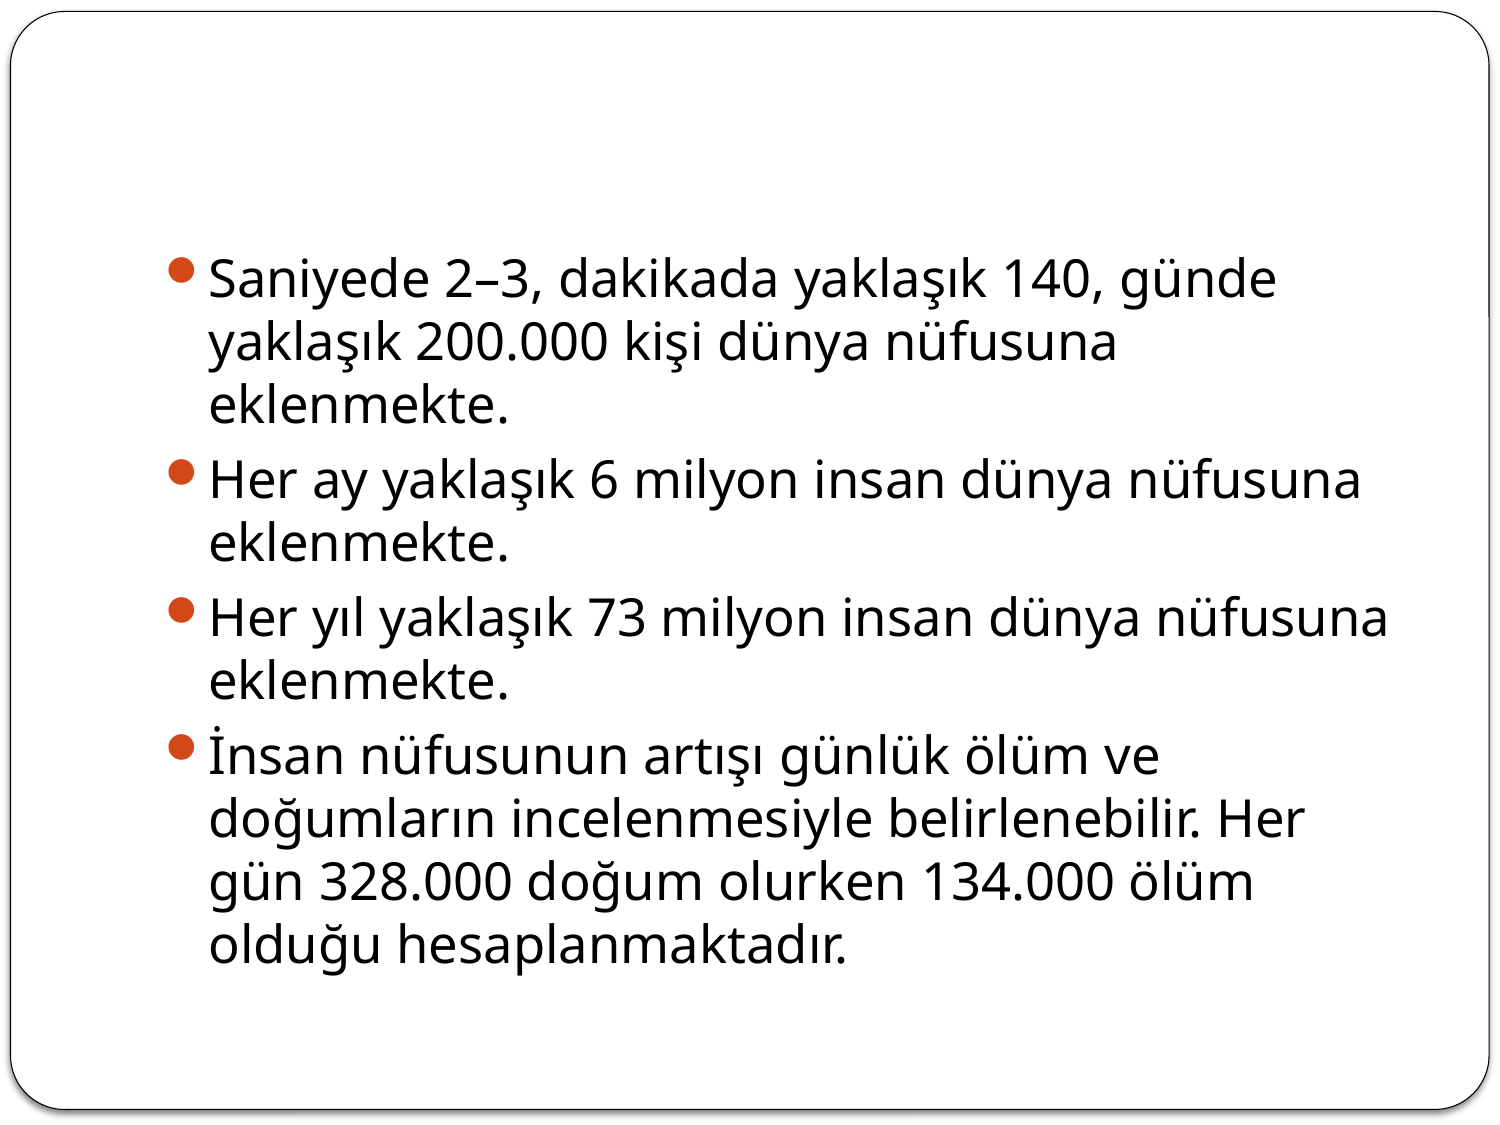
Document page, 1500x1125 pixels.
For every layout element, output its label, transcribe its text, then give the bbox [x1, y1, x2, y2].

list Saniyede 2–3, dakikada yaklaşık 140, günde yaklaşık 200.000 kişi dünya nüfusuna eklenmekte. Her ay yaklaşık 6 milyon insan dünya nüfusuna eklenmekte. Her yıl yaklaşık 73 milyon insan dünya nüfusuna eklenmekte. İnsan nüfusunun artışı günlük ölüm ve doğumların incelenmesiyle belirlenebilir. Her gün 328.000 doğum olurken 134.000 ölüm olduğu hesaplanmaktadır. [150, 237, 1425, 988]
